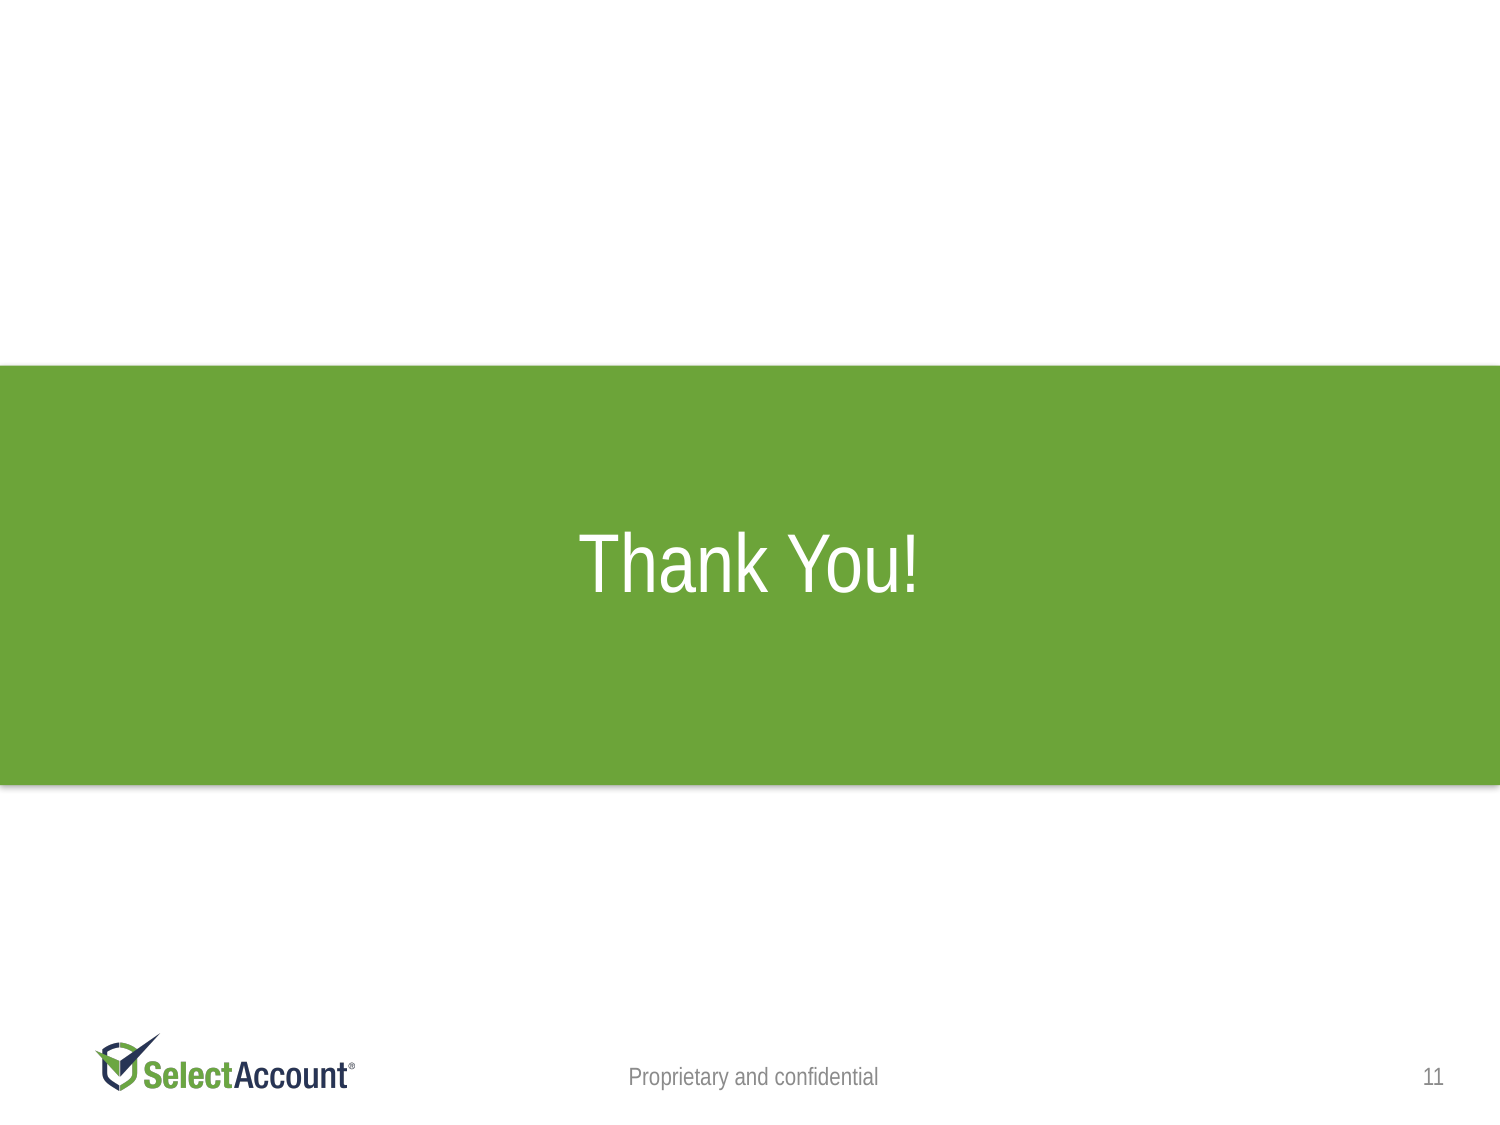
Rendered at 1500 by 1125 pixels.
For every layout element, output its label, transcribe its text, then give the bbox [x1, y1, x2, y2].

list Thank You! [246, 501, 1254, 624]
picture [95, 1033, 355, 1091]
slide_number 11 [1109, 1045, 1460, 1106]
footer Proprietary and confidential [516, 1045, 992, 1106]
